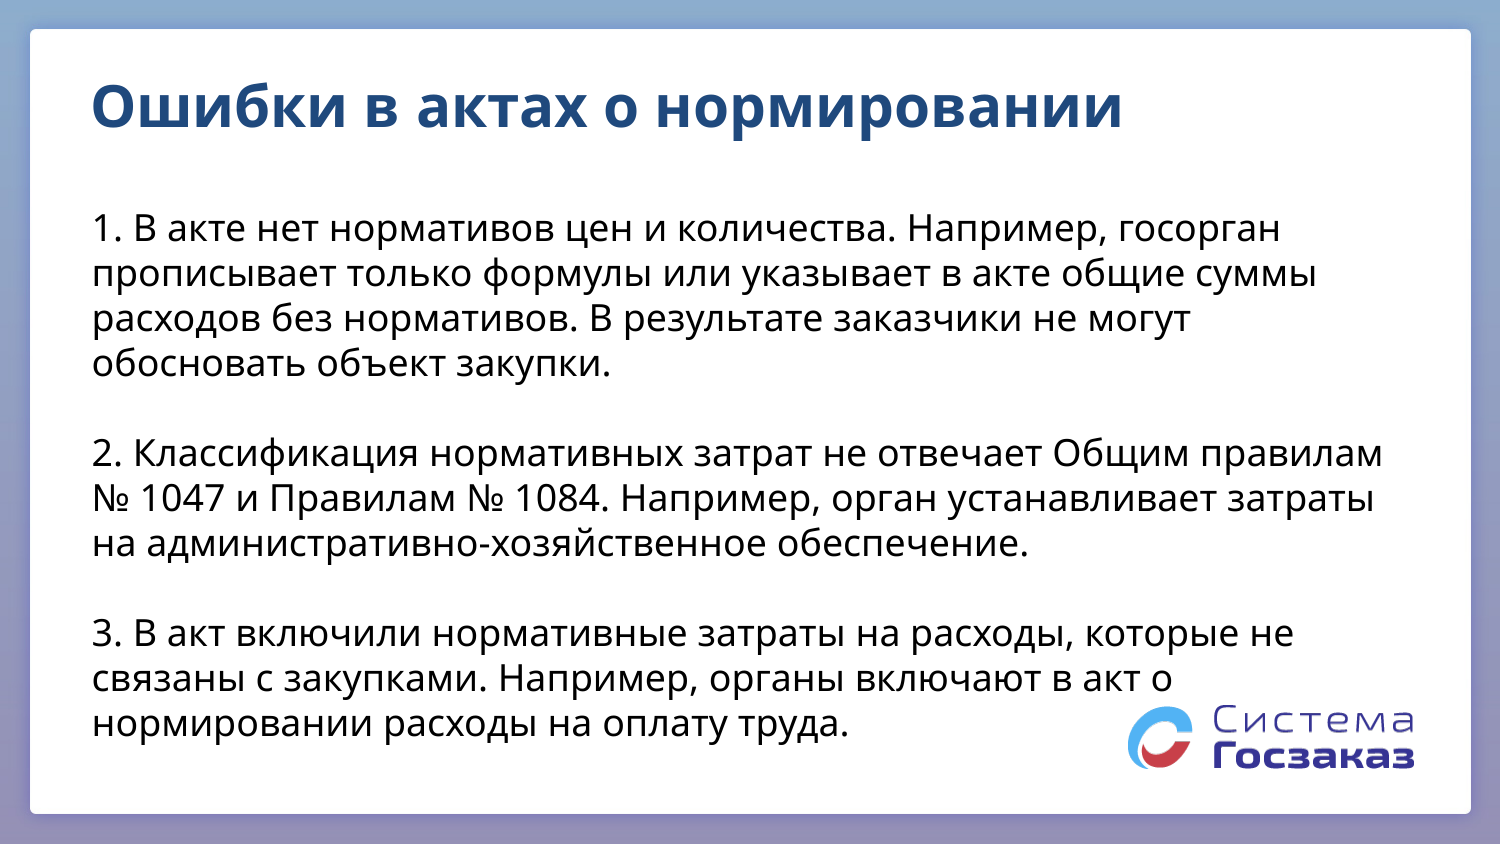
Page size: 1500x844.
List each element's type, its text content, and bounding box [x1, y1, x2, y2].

title Ошибки в актах о нормировании [74, 33, 1426, 175]
list В акте нет нормативов цен и количества. Например, госорган прописывает только формулы или указывает в акте общие суммы расходов без нормативов. В результате заказчики не могут обосновать объект закупки. 2. Классификация нормативных затрат не отвечает Общим правилам № 1047 и Правилам № 1084. Например, орган устанавливает затраты на административно-хозяйственное обеспечение. 3. В акт включили нормативные затраты на расходы, которые не связаны с закупками. Например, органы включают в акт о нормировании расходы на оплату труда. [76, 196, 1426, 730]
picture [0, 0, 1500, 844]
